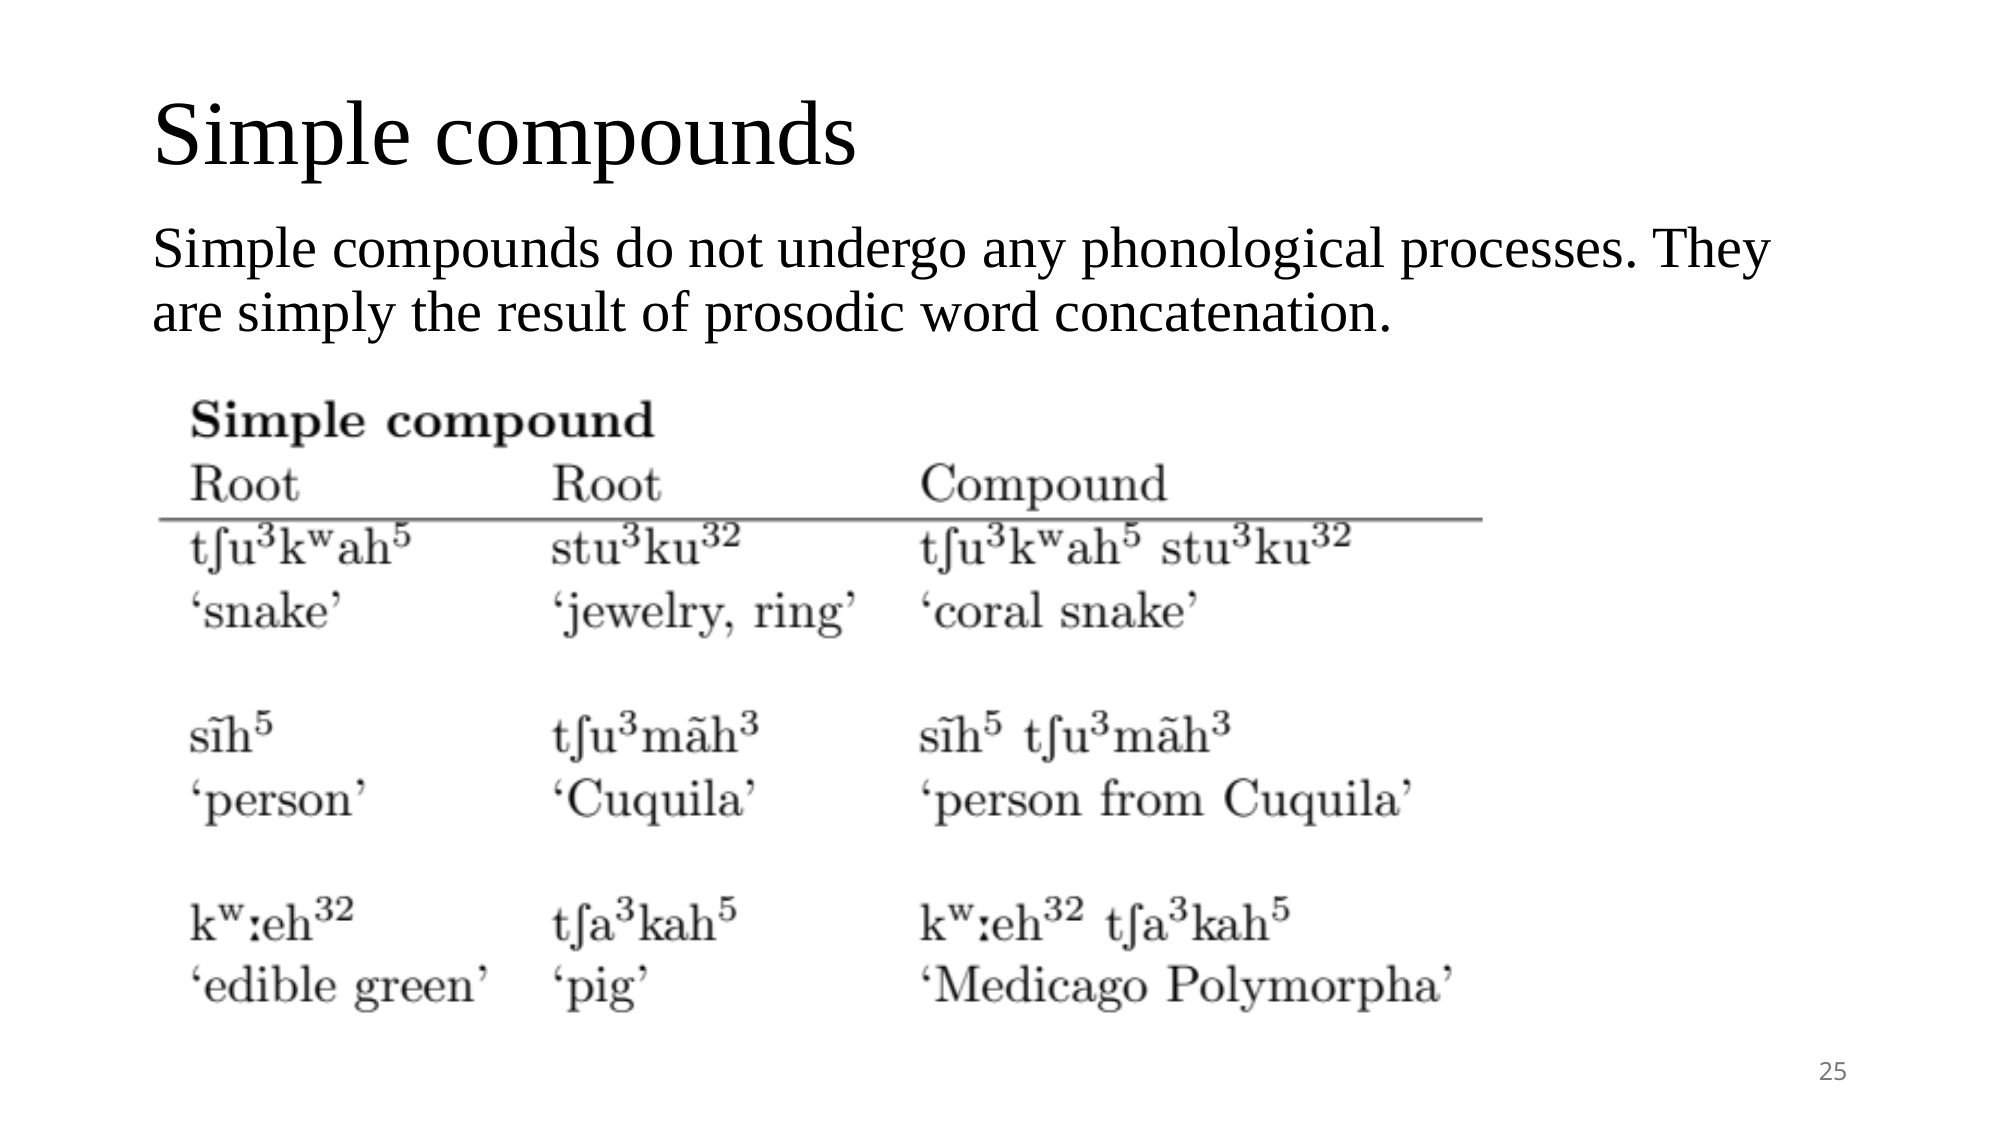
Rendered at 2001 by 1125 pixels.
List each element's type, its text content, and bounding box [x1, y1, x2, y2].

slide_number 25 [1484, 1042, 1863, 1103]
picture [136, 362, 1484, 1104]
list Simple compounds do not undergo any phonological processes. They are simply the result of prosodic word concatenation. [137, 210, 1863, 364]
title Simple compounds [137, 59, 1863, 210]
